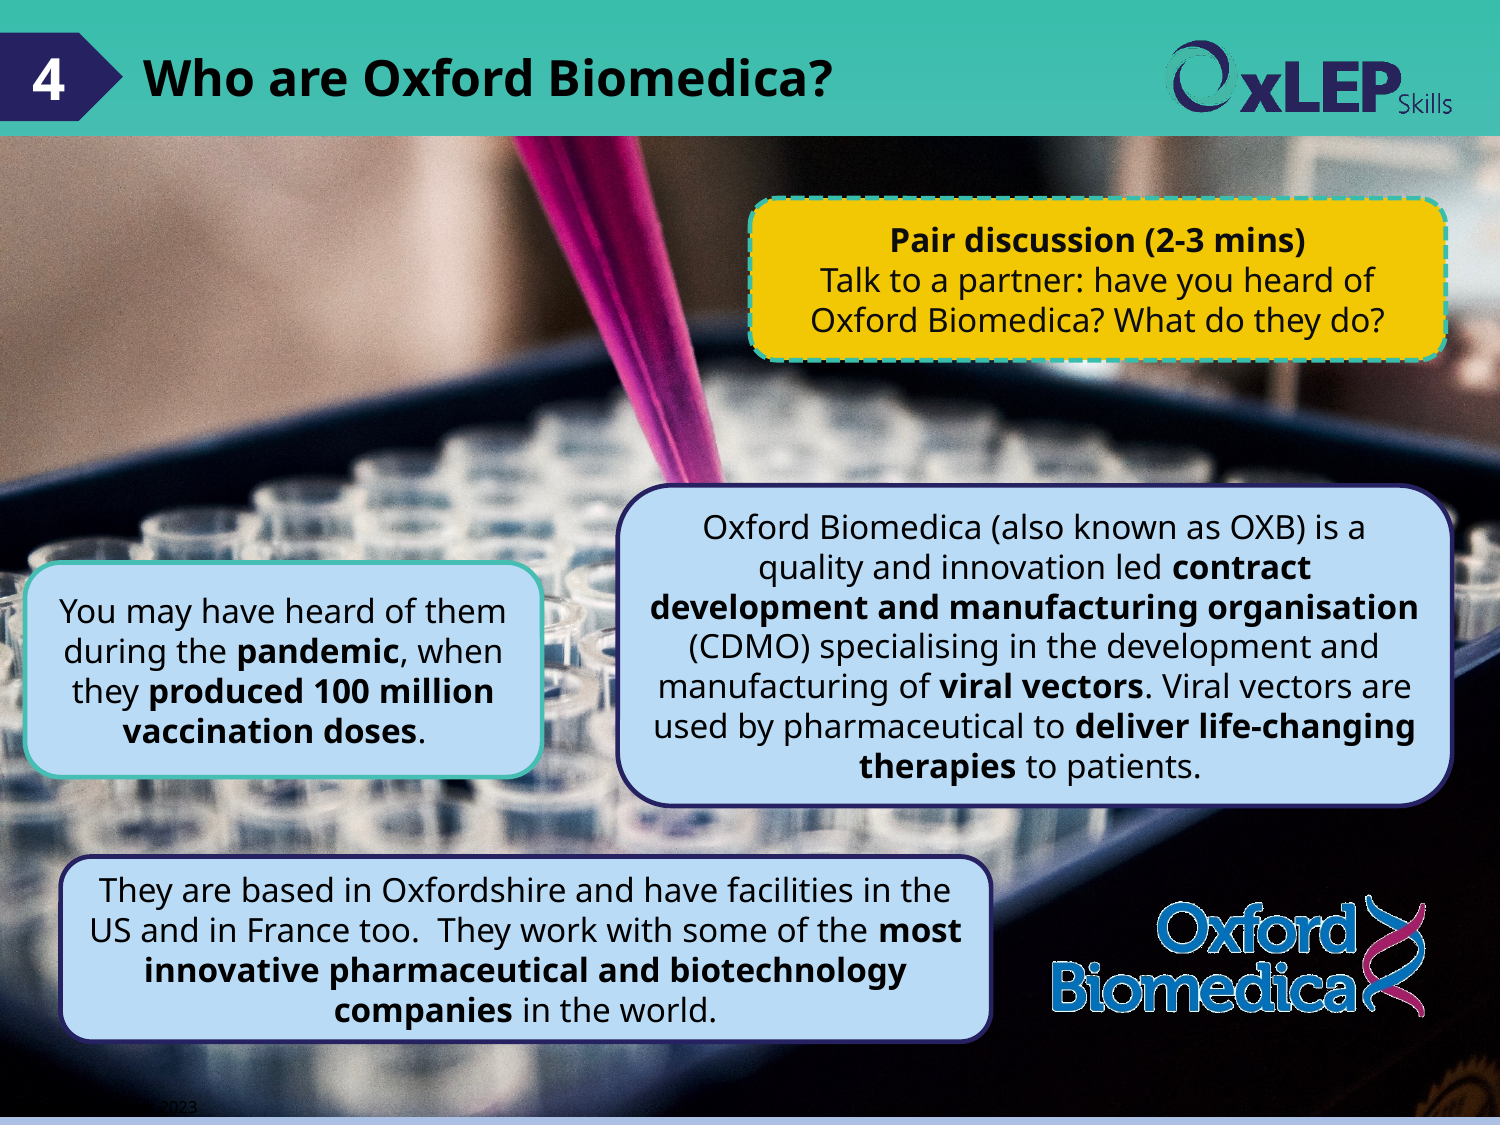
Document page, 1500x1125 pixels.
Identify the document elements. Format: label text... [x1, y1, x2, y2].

text_box ©VotesforSchools 2023 [0, 1118, 443, 1125]
text_box Who are Oxford Biomedica? [128, 32, 1098, 121]
text_box 4 [0, 32, 124, 122]
picture [0, 0, 1500, 1118]
